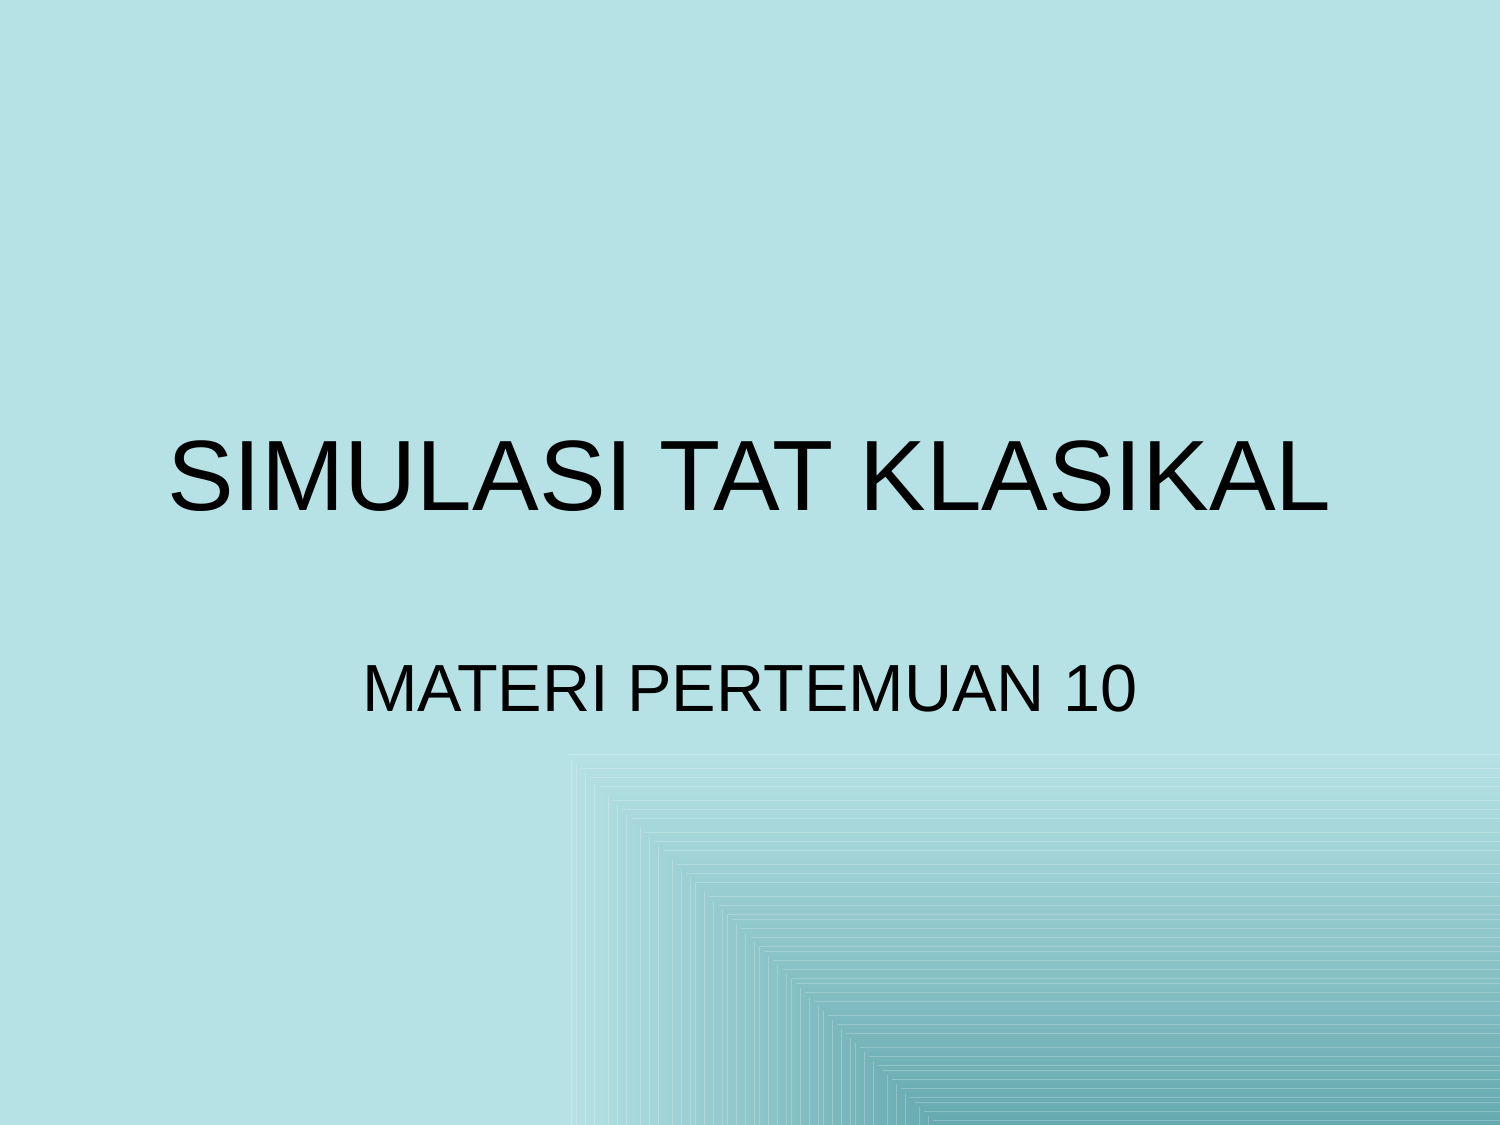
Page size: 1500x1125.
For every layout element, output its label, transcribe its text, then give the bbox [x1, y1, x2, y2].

title SIMULASI TAT KLASIKAL [112, 349, 1388, 591]
subtitle MATERI PERTEMUAN 10 [224, 637, 1276, 926]
